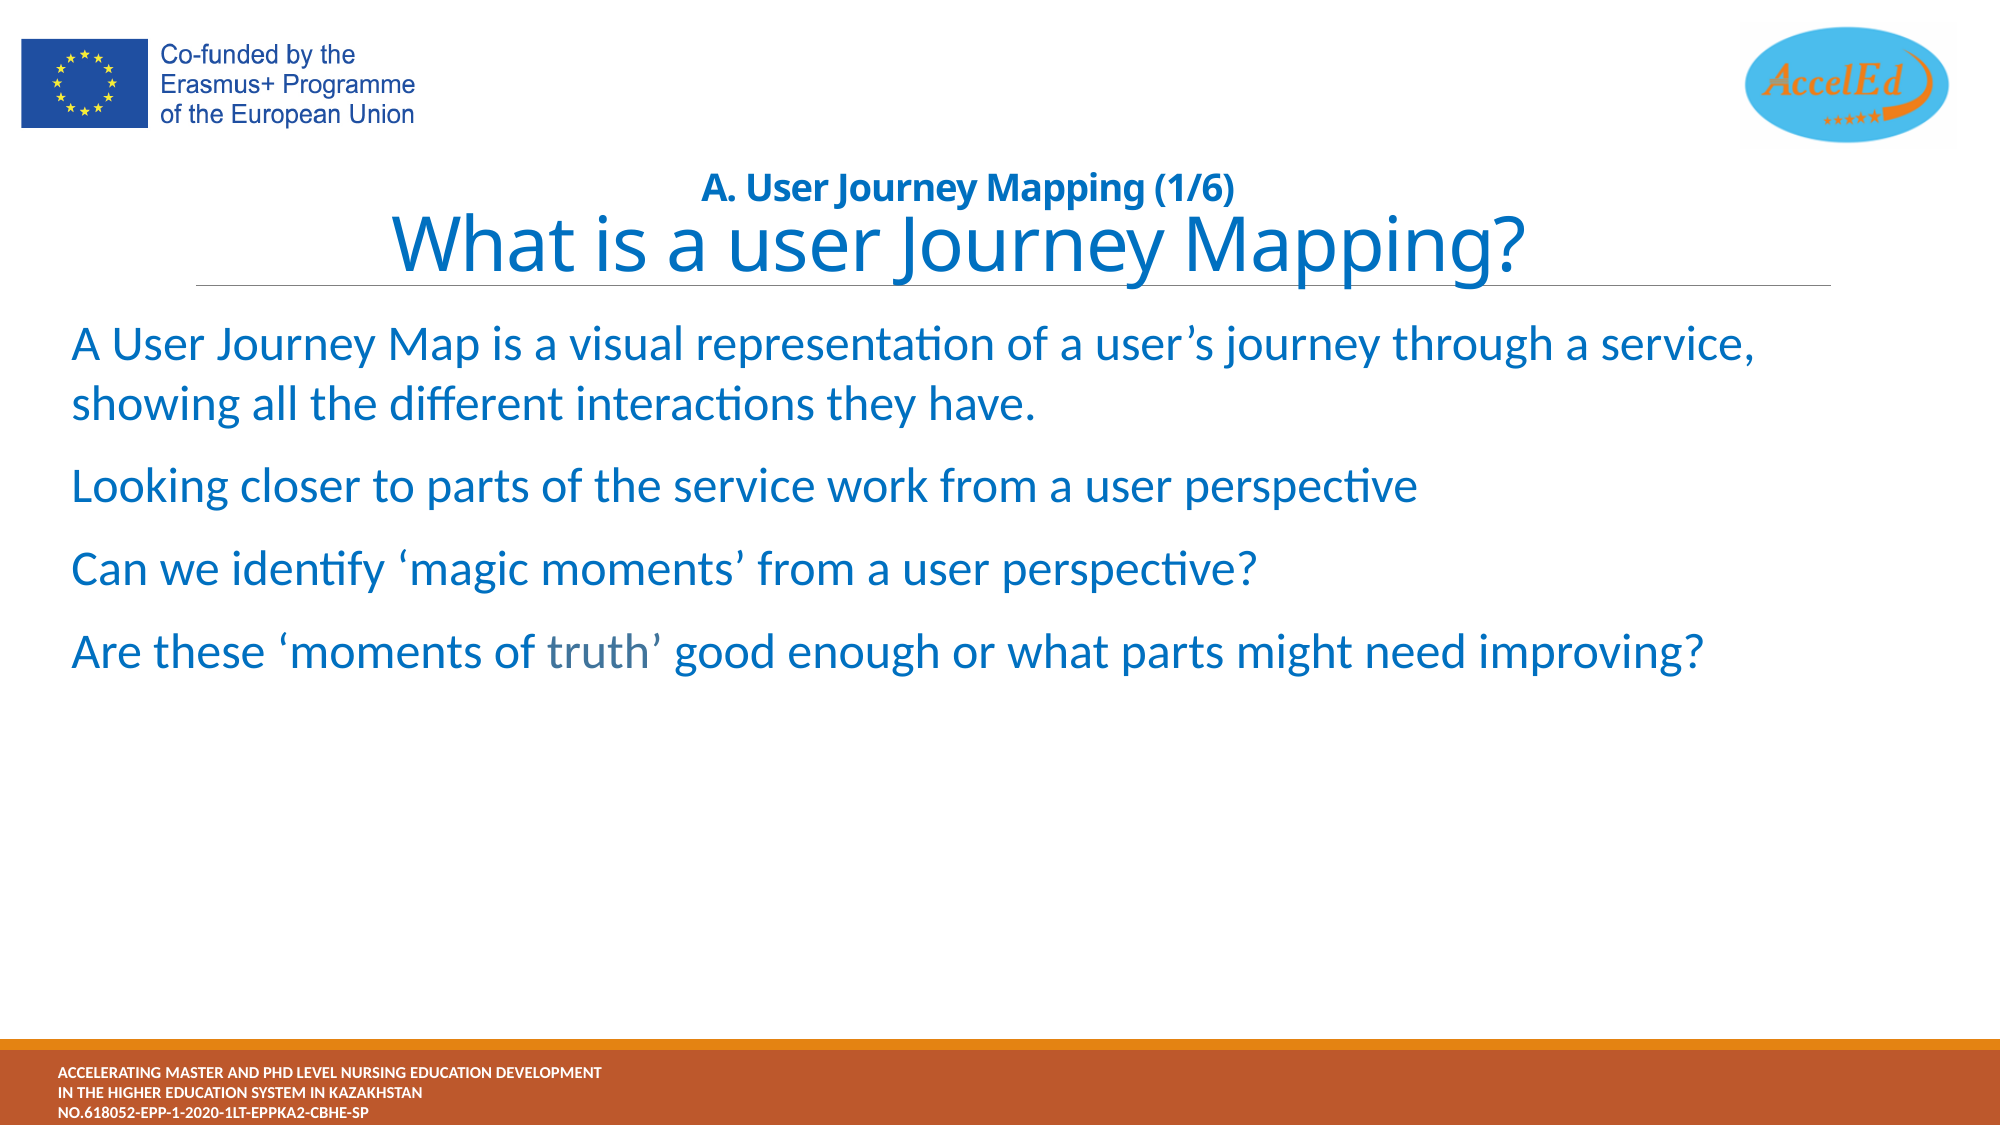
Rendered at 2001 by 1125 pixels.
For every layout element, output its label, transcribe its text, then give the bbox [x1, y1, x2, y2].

picture [0, 20, 578, 144]
picture [1740, 22, 1957, 149]
title A. User Journey Mapping (1/6) What is a user Journey Mapping? [43, 162, 1894, 295]
list A User Journey Map is a visual representation of a user’s journey through a service, showing all the different interactions they have. Looking closer to parts of the service work from a user perspective Can we identify ‘magic moments’ from a user perspective? Are these ‘moments of truth’ good enough or what parts might need improving? [56, 302, 1907, 1007]
